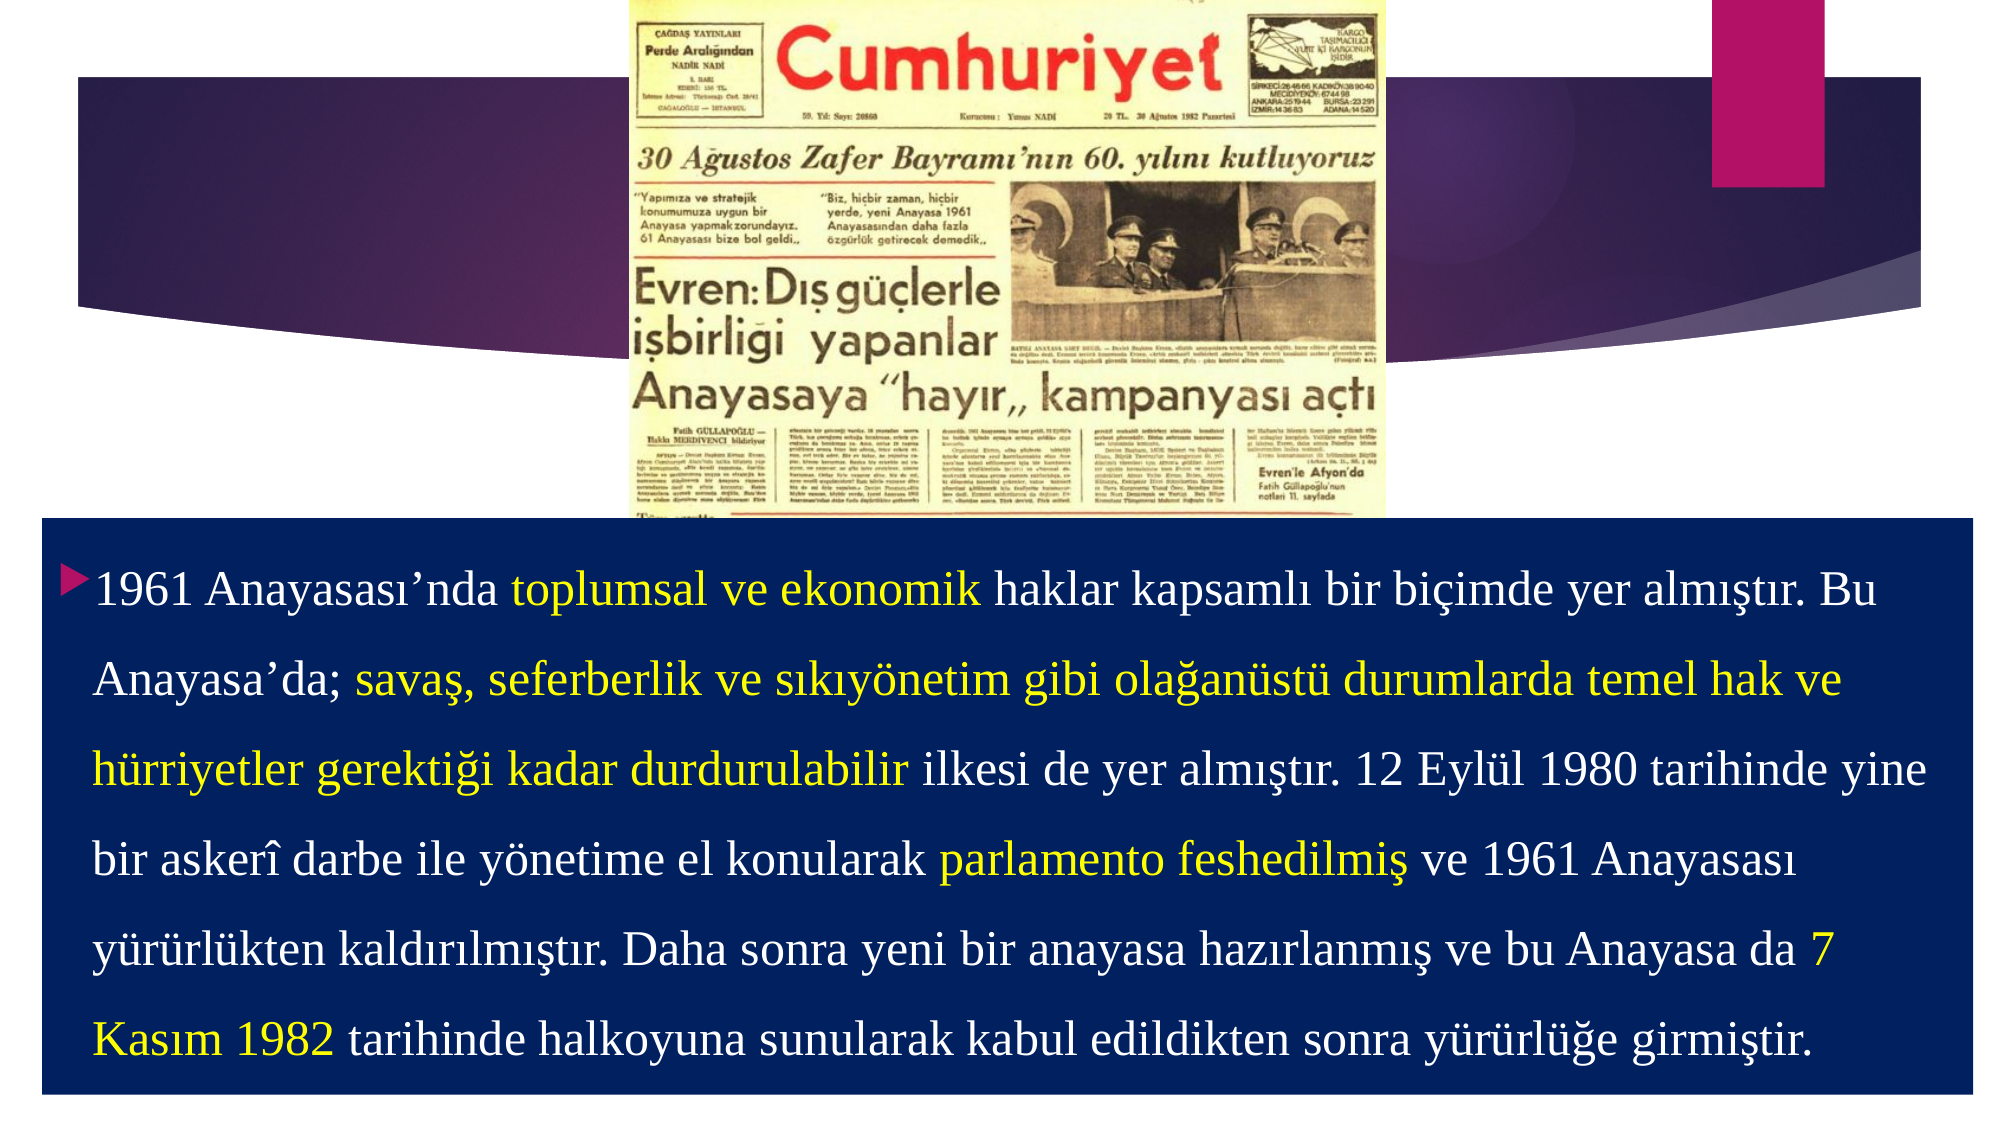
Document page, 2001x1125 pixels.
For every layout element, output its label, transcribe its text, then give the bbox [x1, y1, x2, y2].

picture [629, 0, 1386, 518]
list 1961 Anayasası’nda toplumsal ve ekonomik haklar kapsamlı bir biçimde yer almıştır. Bu Anayasa’da; savaş, seferberlik ve sıkıyönetim gibi olağanüstü durumlarda temel hak ve hürriyetler gerektiği kadar durdurulabilir ilkesi de yer almıştır. 12 Eylül 1980 tarihinde yine bir askerî darbe ile yönetime el konularak parlamento feshedilmiş ve 1961 Anayasası yürürlükten kaldırılmıştır. Daha sonra yeni bir anayasa hazırlanmış ve bu Anayasa da 7 Kasım 1982 tarihinde halkoyuna sunularak kabul edildikten sonra yürürlüğe girmiştir. [42, 518, 1974, 1095]
